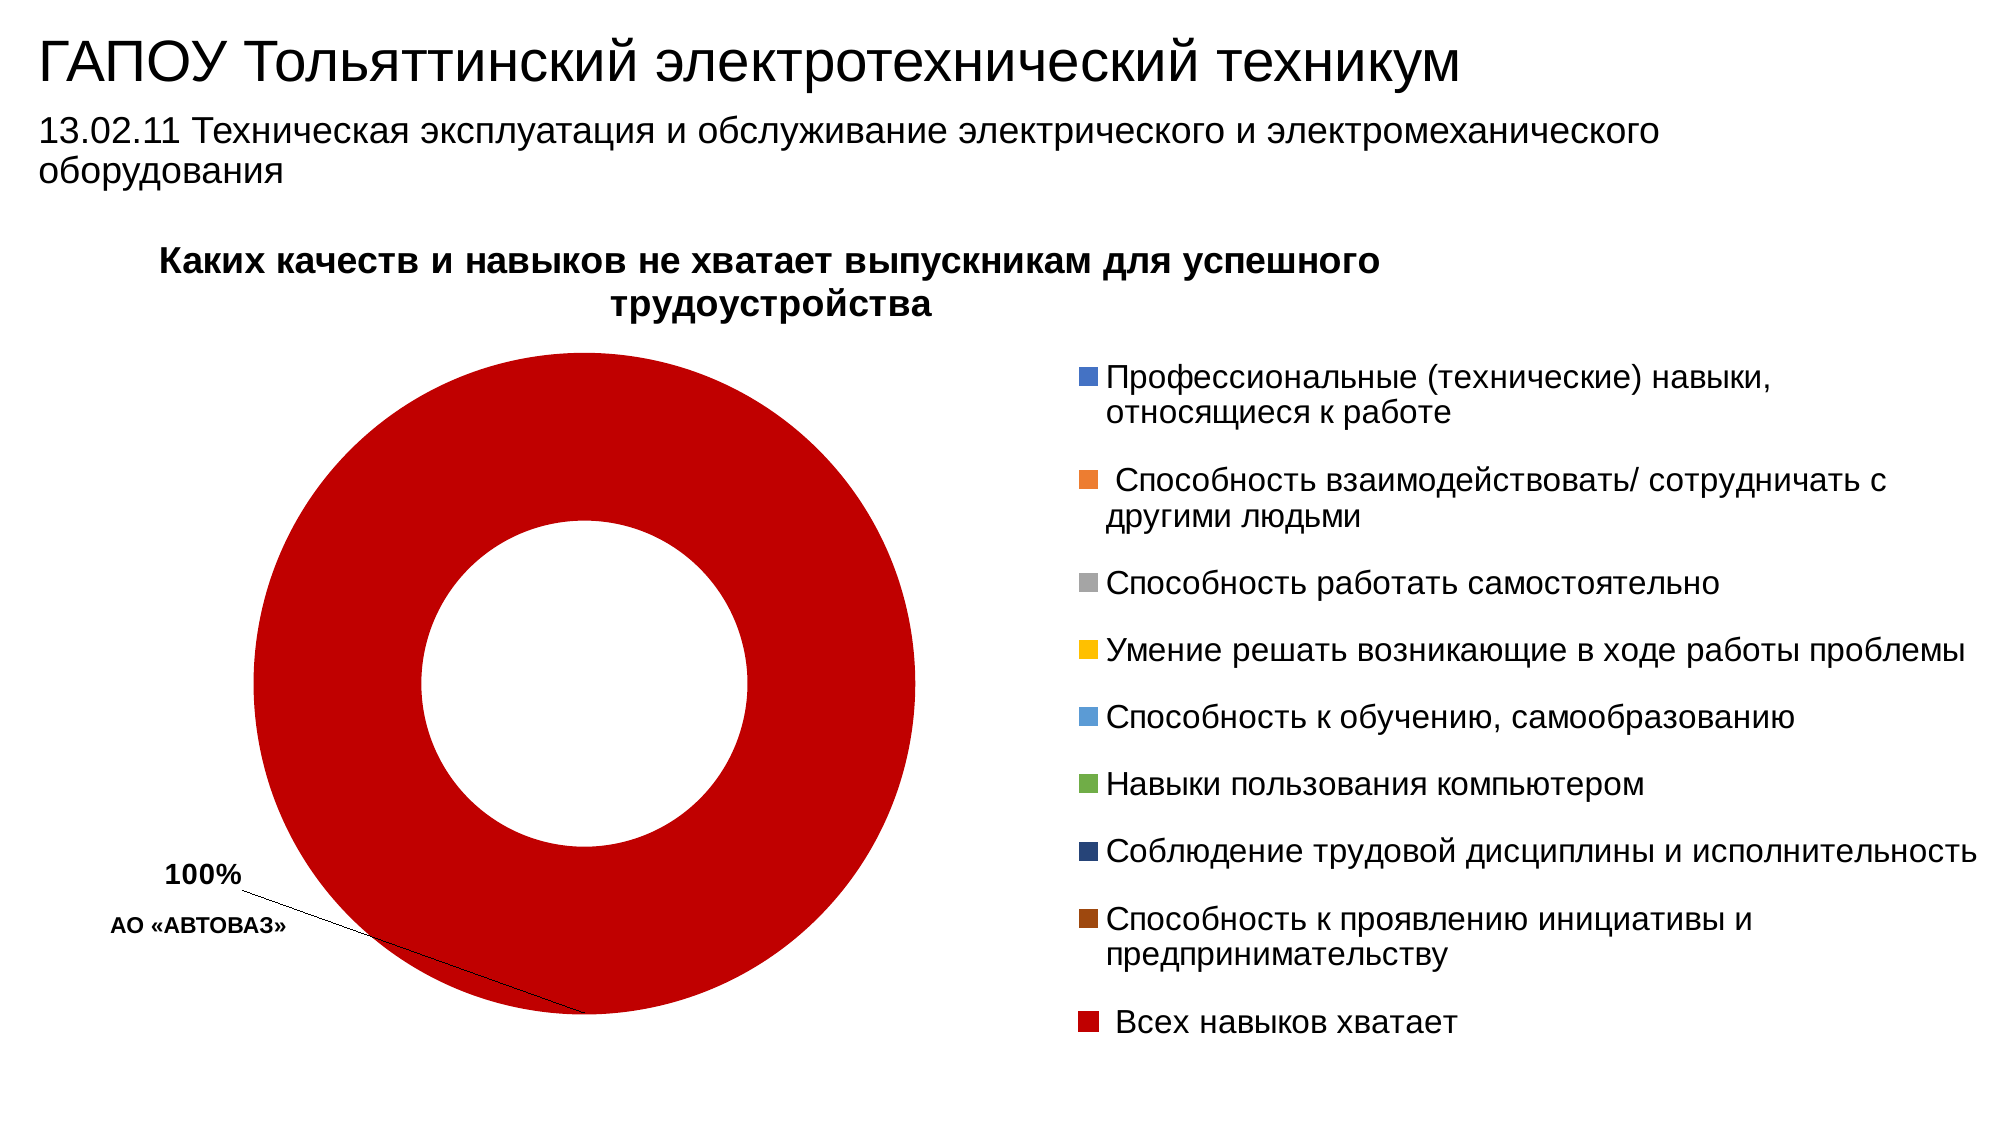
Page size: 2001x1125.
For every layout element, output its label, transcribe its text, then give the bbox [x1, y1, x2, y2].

chart [95, 222, 2000, 1085]
text_box ГАПОУ Тольяттинский электротехнический техникум [23, 0, 2000, 158]
text_box 13.02.11 Техническая эксплуатация и обслуживание электрического и электромеханического оборудования [23, 103, 1928, 228]
